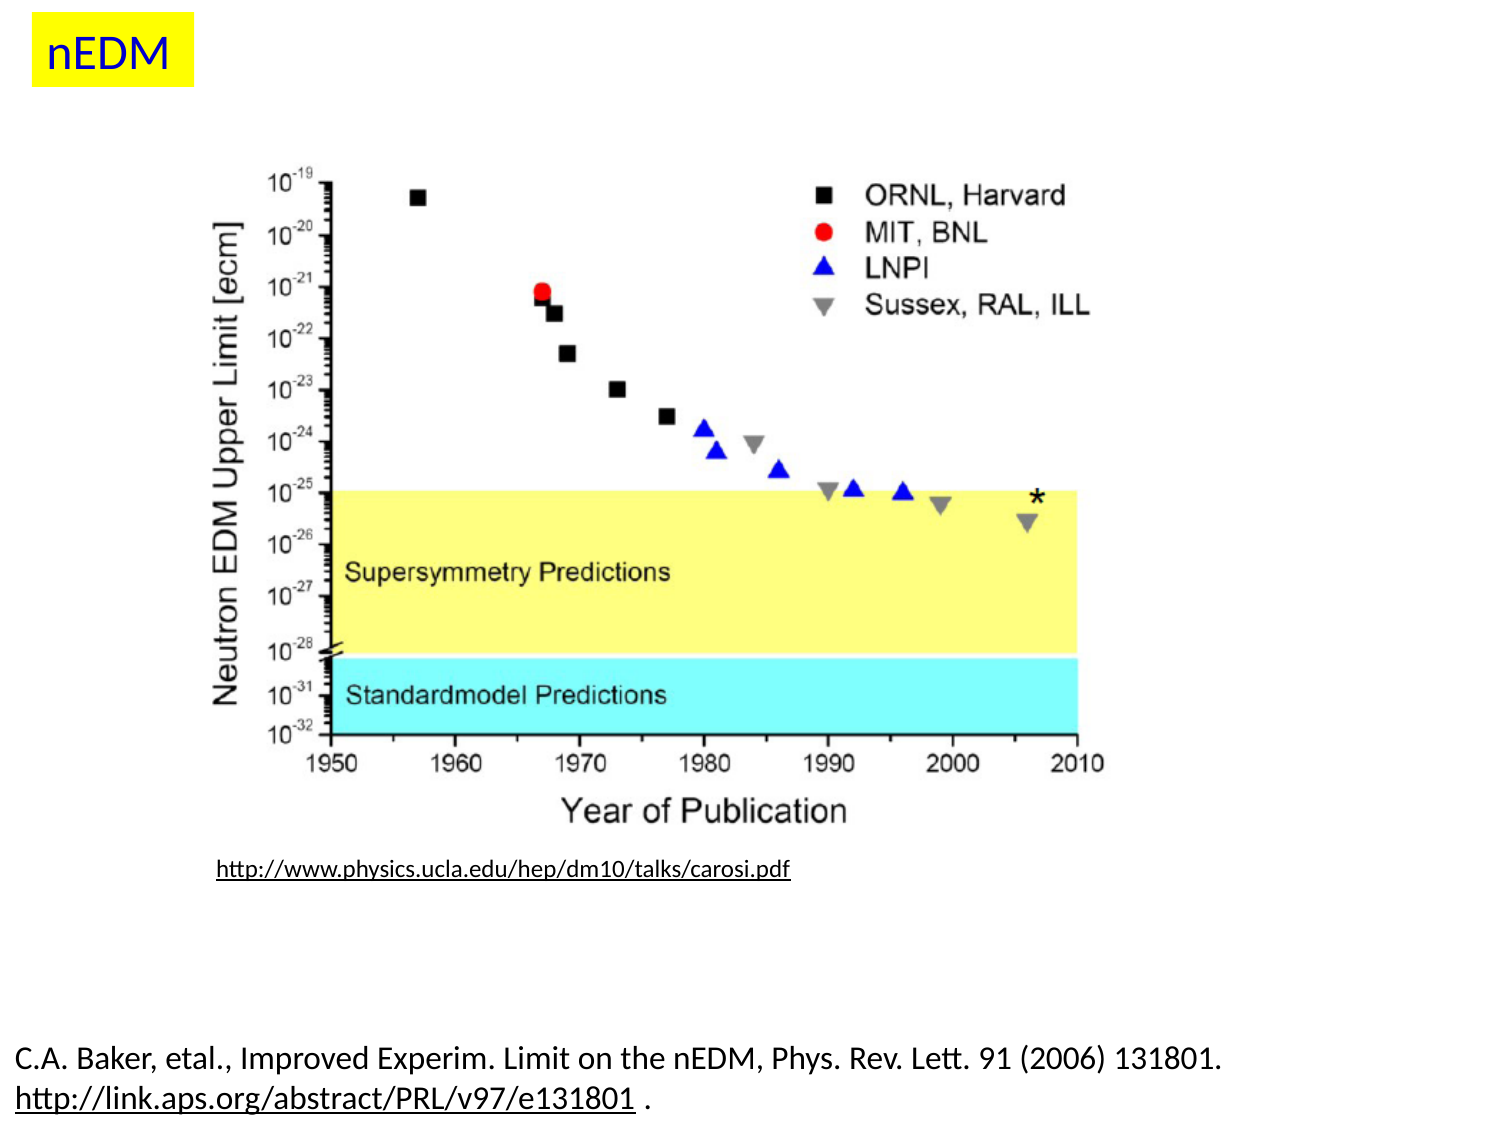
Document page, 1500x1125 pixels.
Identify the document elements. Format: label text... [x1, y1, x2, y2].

text_box C.A. Baker, etal., Improved Experim. Limit on the nEDM, Phys. Rev. Lett. 91 (2006) 131801. http://link.aps.org/abstract/PRL/v97/e131801 . [0, 1029, 1500, 1124]
text_box http://www.physics.ucla.edu/hep/dm10/talks/carosi.pdf [201, 854, 952, 890]
text_box nEDM [31, 12, 195, 87]
picture [200, 162, 1115, 846]
